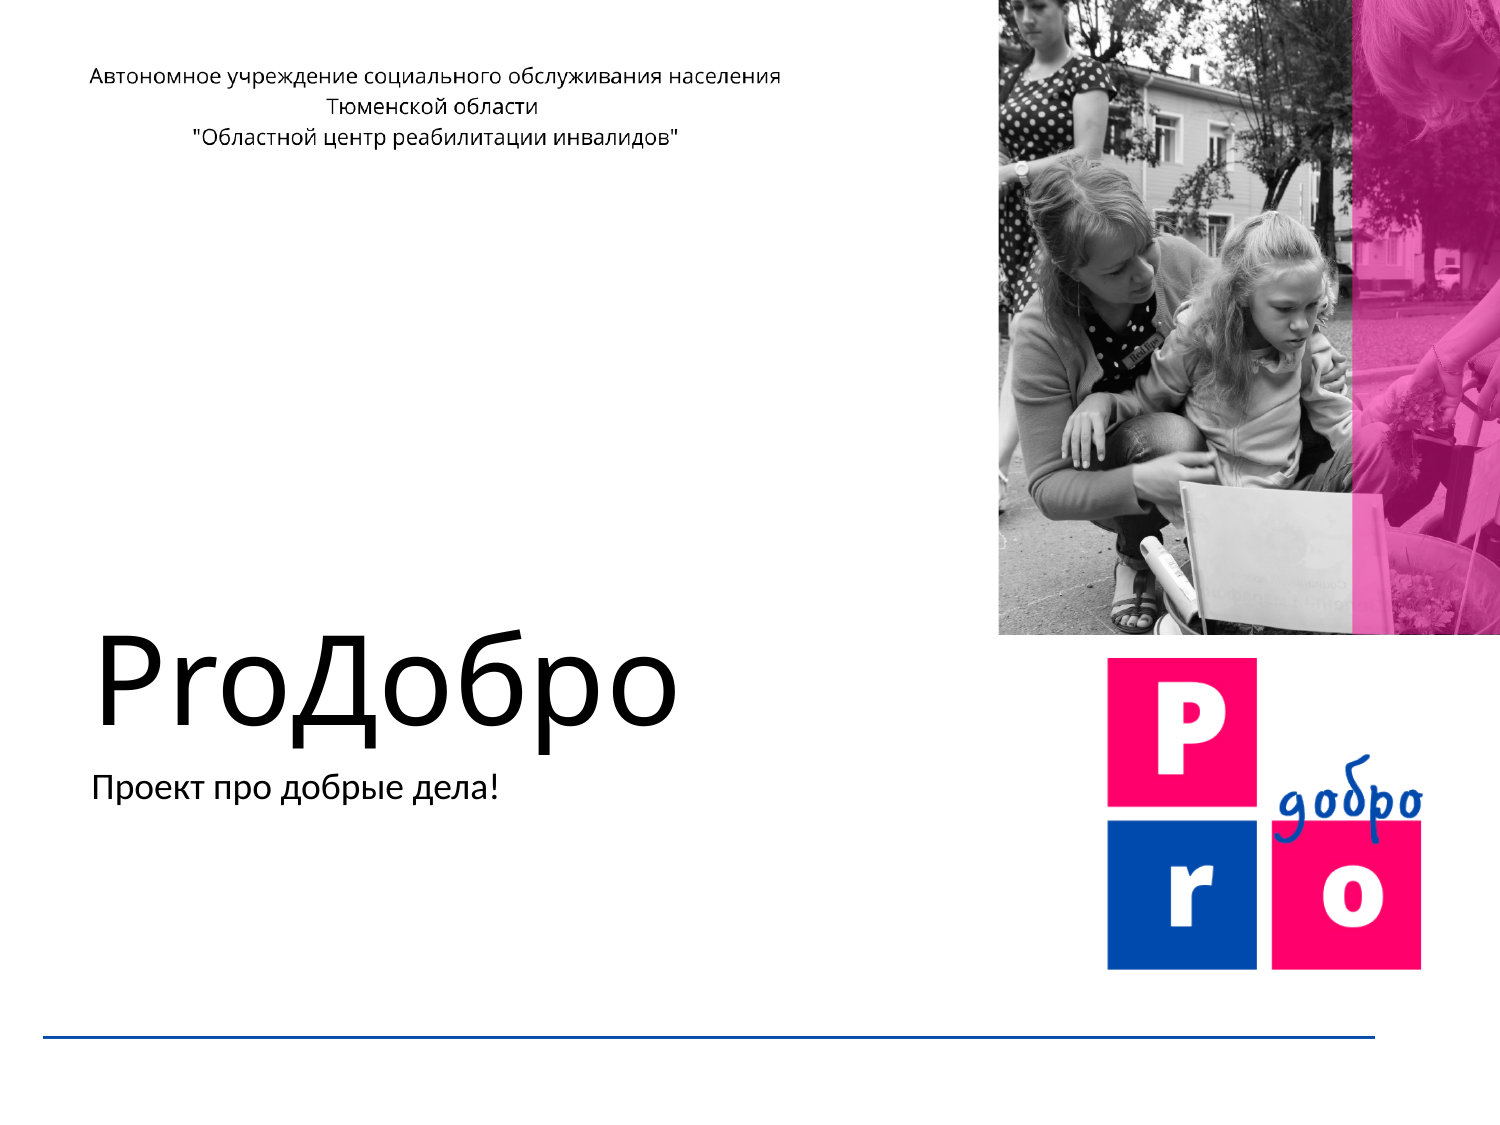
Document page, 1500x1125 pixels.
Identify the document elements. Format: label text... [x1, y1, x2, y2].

text_box Проект про добрые дела! [76, 754, 637, 815]
picture [0, 0, 1500, 635]
picture [0, 1024, 1459, 1051]
text_box ProДобро [76, 592, 1010, 758]
picture [1092, 649, 1440, 982]
